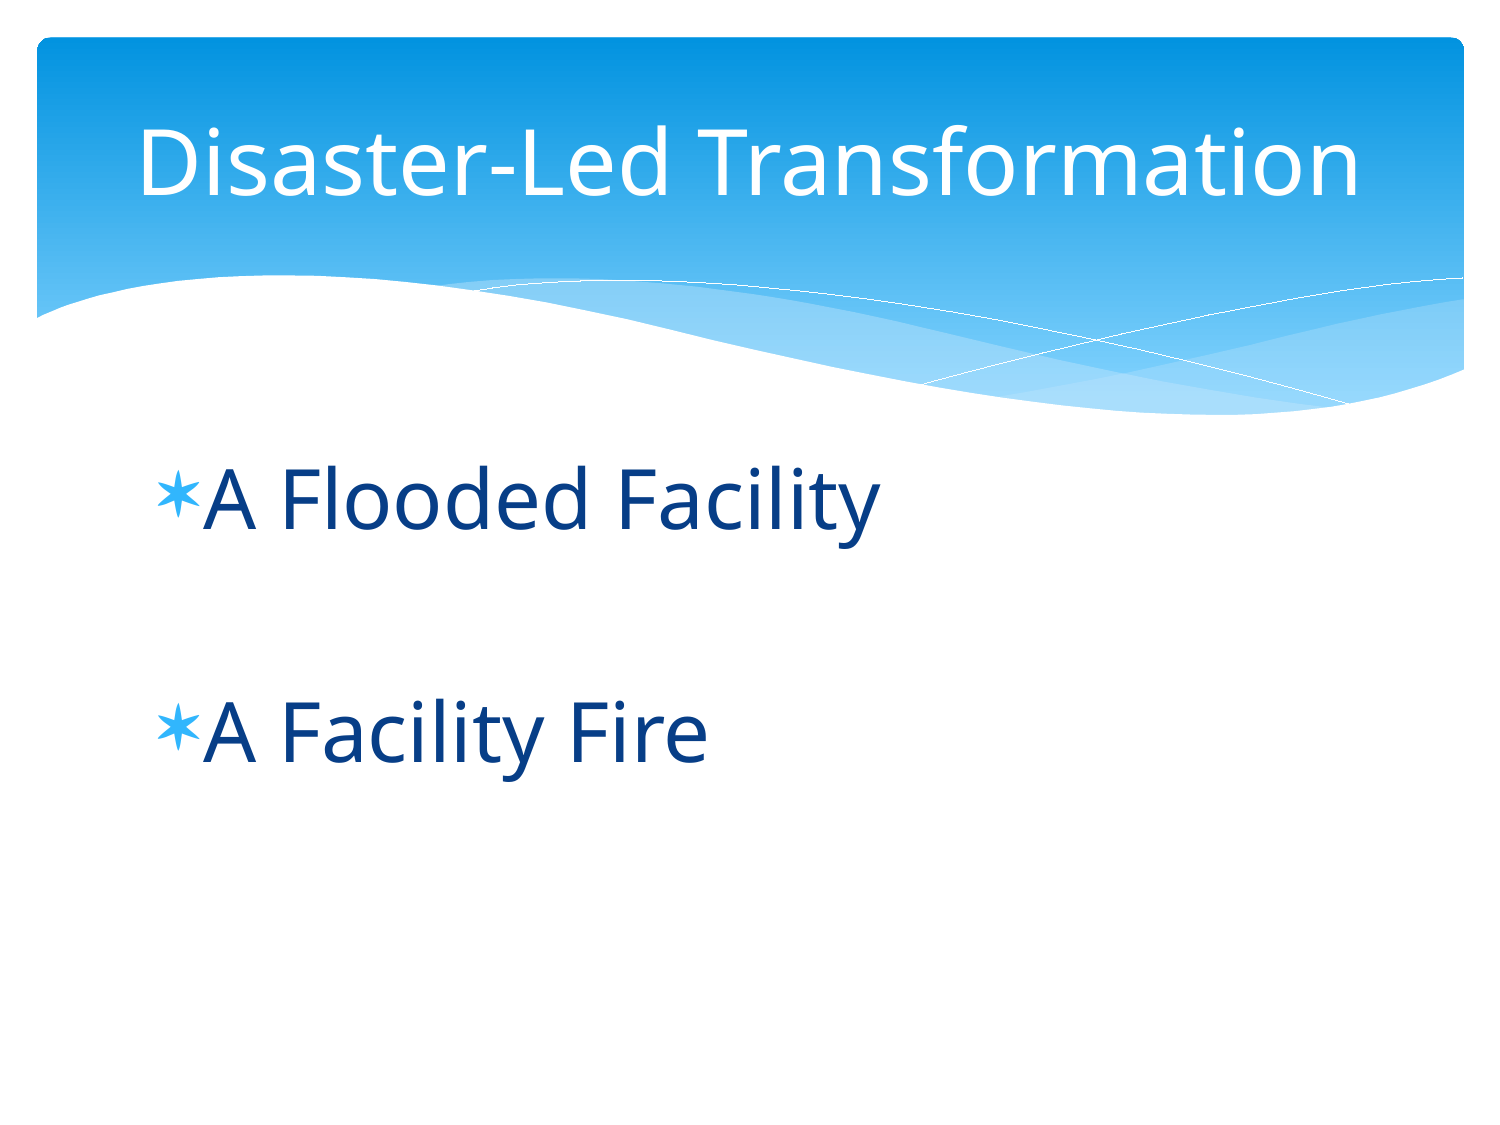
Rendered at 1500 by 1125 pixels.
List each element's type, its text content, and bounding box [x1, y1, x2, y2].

list A Flooded Facility A Facility Fire [143, 438, 1359, 1005]
title Disaster-Led Transformation [75, 55, 1425, 261]
